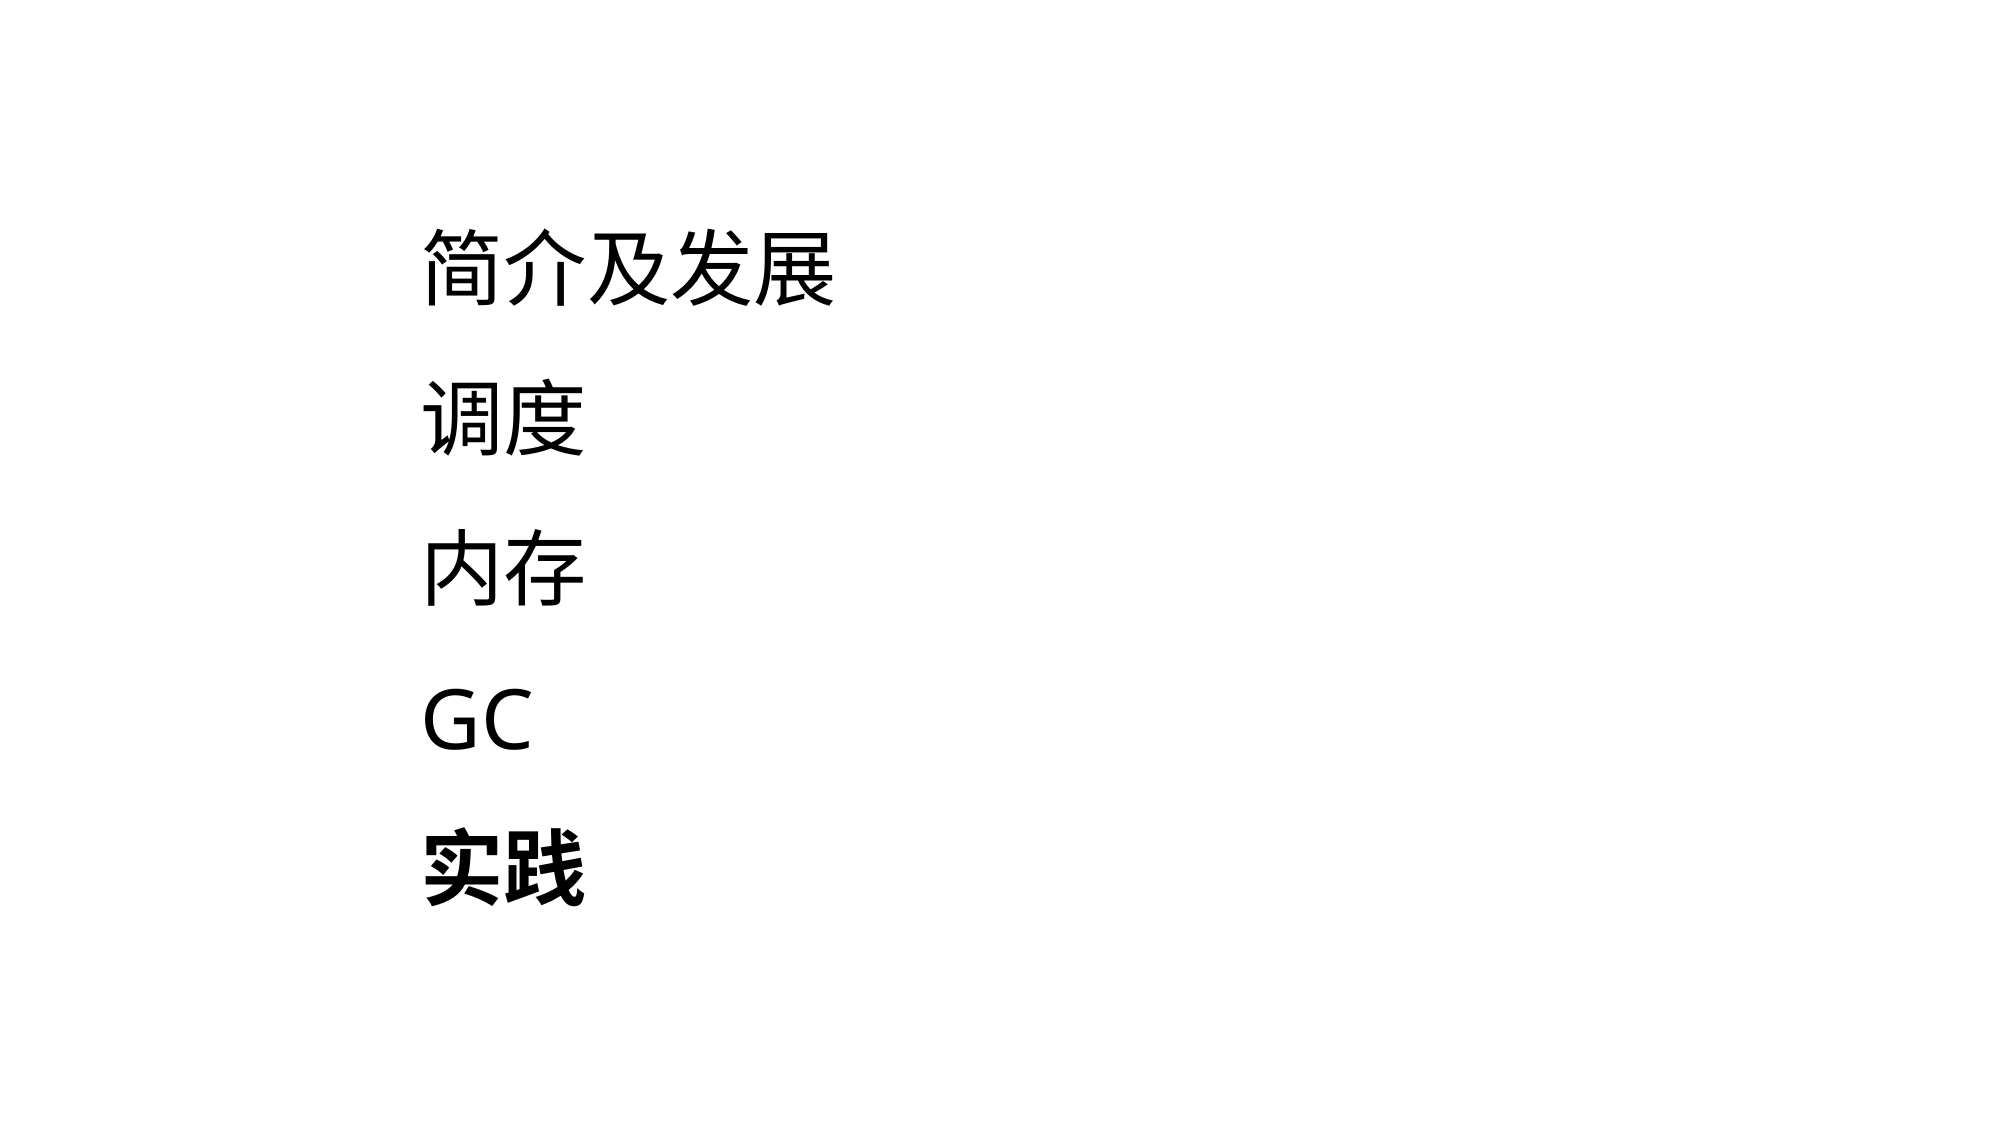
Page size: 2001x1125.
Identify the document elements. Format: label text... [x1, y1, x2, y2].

text_box 简介及发展 调度 内存 GC 实践 [405, 159, 1467, 924]
